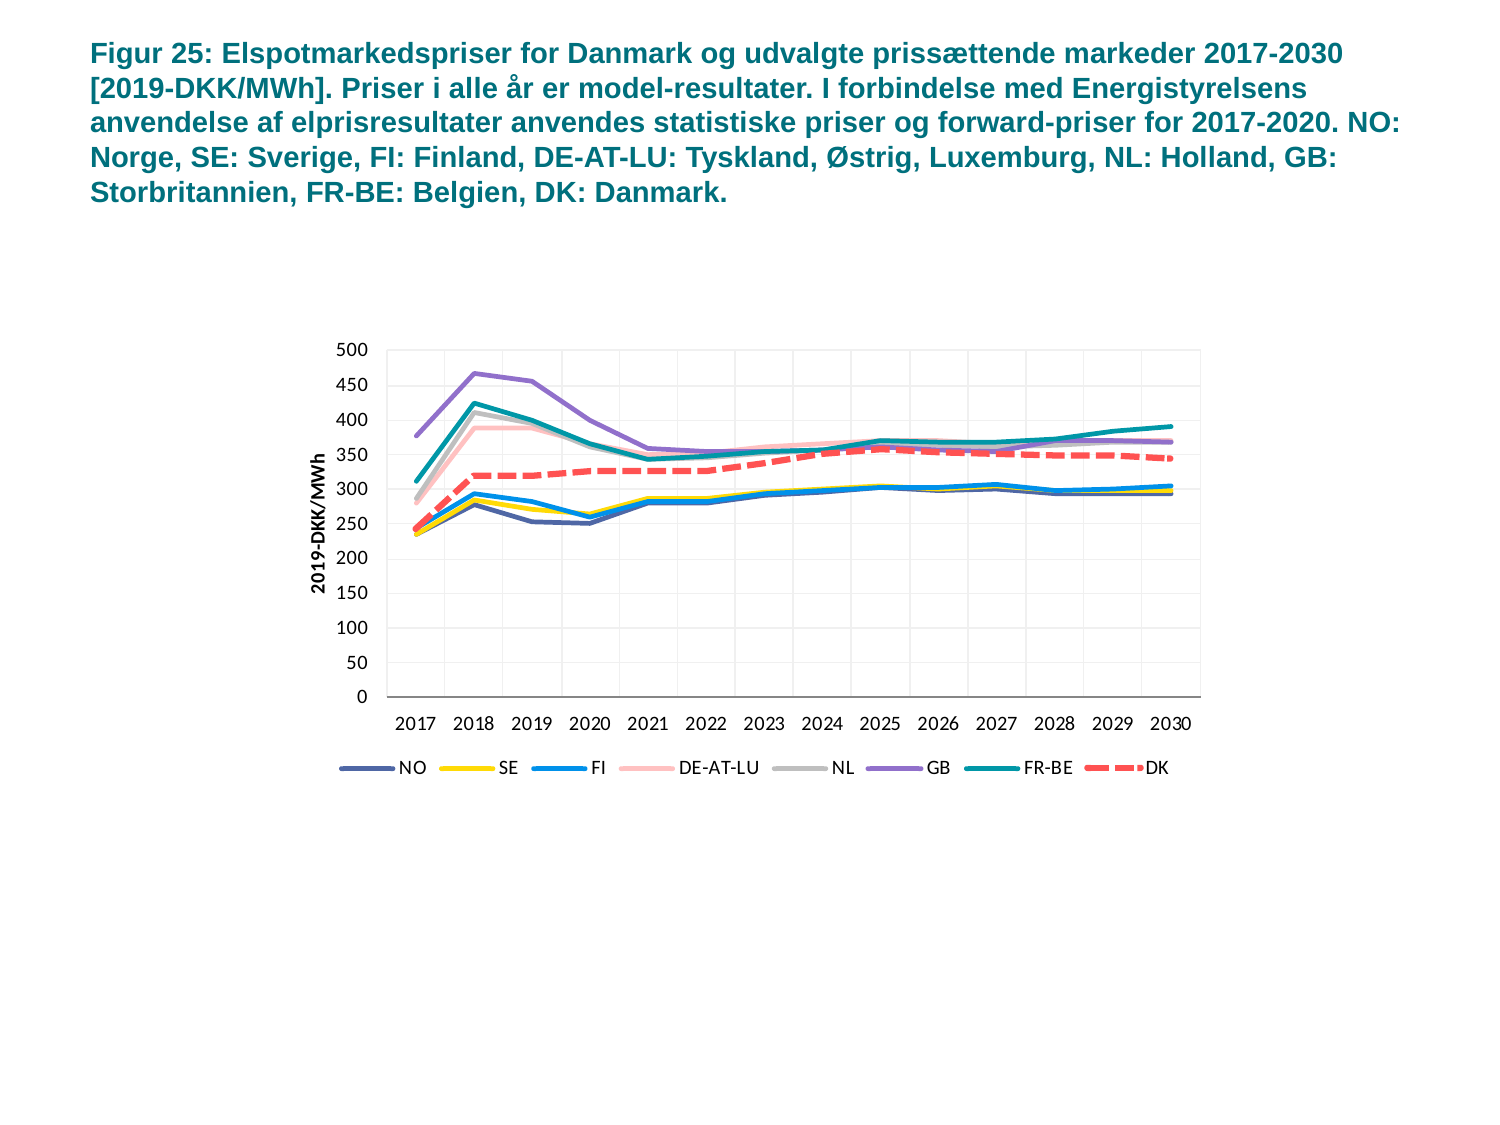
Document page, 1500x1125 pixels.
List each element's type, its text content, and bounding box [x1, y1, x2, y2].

picture [277, 327, 1223, 798]
title Figur 25: Elspotmarkedspriser for Danmark og udvalgte prissættende markeder 2017-2030 [2019-DKK/MWh]. Priser i alle år er model-resultater. I forbindelse med Energistyrelsens anvendelse af elprisresultater anvendes statistiske priser og forward-priser for 2017-2020. NO: Norge, SE: Sverige, FI: Finland, DE-AT-LU: Tyskland, Østrig, Luxemburg, NL: Holland, GB: Storbritannien, FR-BE: Belgien, DK: Danmark. [75, 45, 1425, 233]
